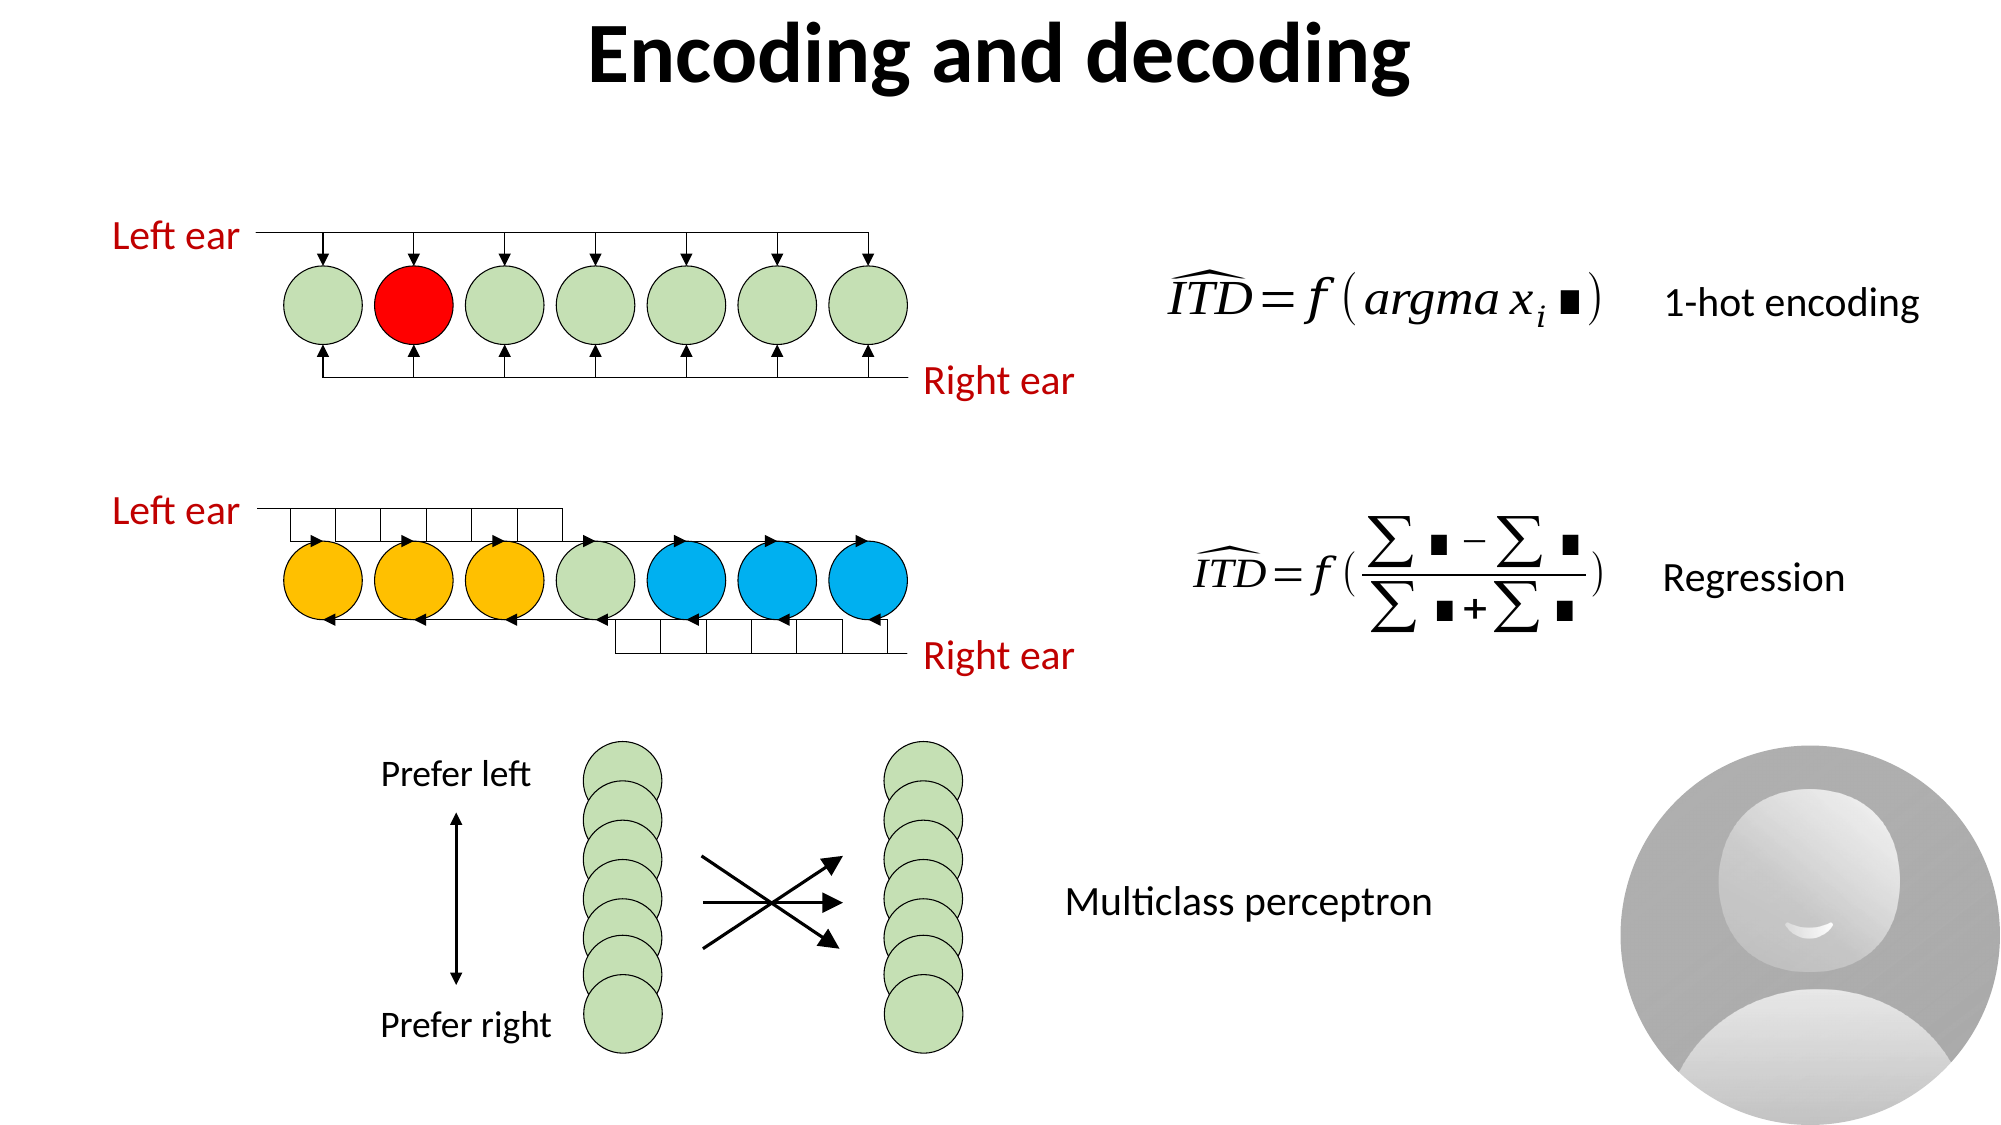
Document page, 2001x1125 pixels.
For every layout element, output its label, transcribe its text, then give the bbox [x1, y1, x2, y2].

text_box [95, 475, 1863, 687]
text_box 1-hot encoding [1648, 266, 1936, 332]
title Encoding and decoding [0, 0, 2000, 109]
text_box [364, 741, 1451, 1054]
picture [1620, 745, 2000, 1125]
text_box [95, 200, 1092, 412]
